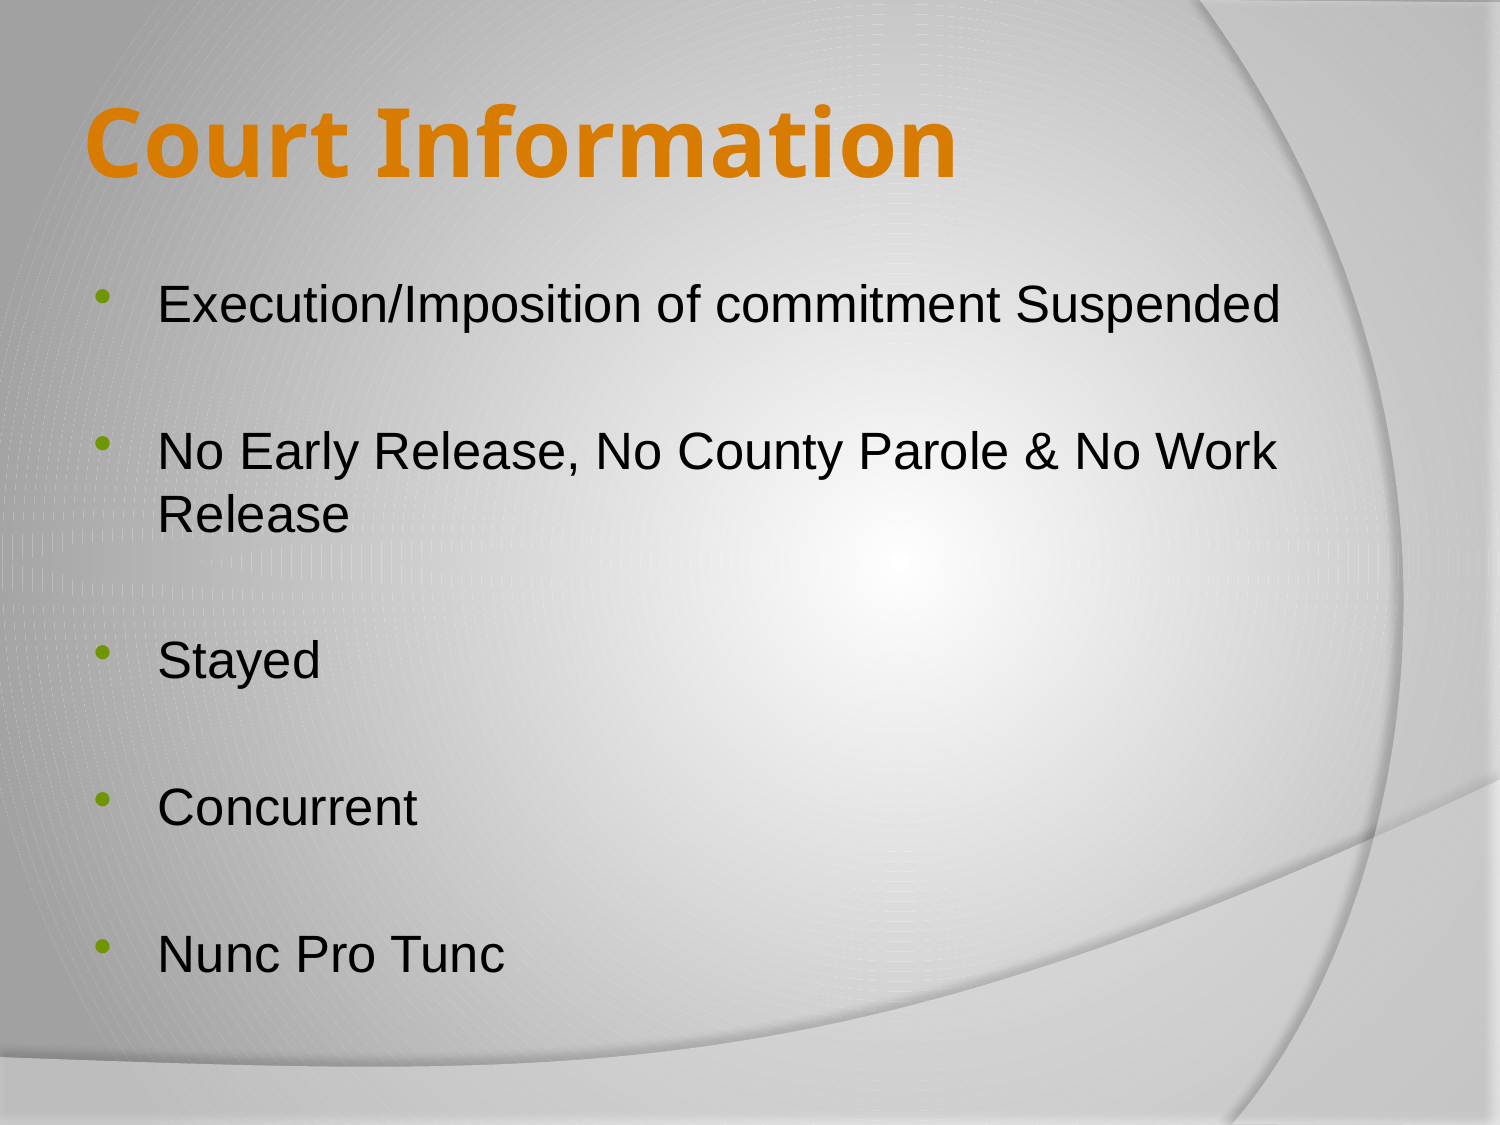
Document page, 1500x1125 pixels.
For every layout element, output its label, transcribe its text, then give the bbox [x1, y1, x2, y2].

title Court Information [75, 45, 1300, 233]
list Execution/Imposition of commitment Suspended No Early Release, No County Parole & No Work Release Stayed Concurrent Nunc Pro Tunc [75, 262, 1300, 1005]
